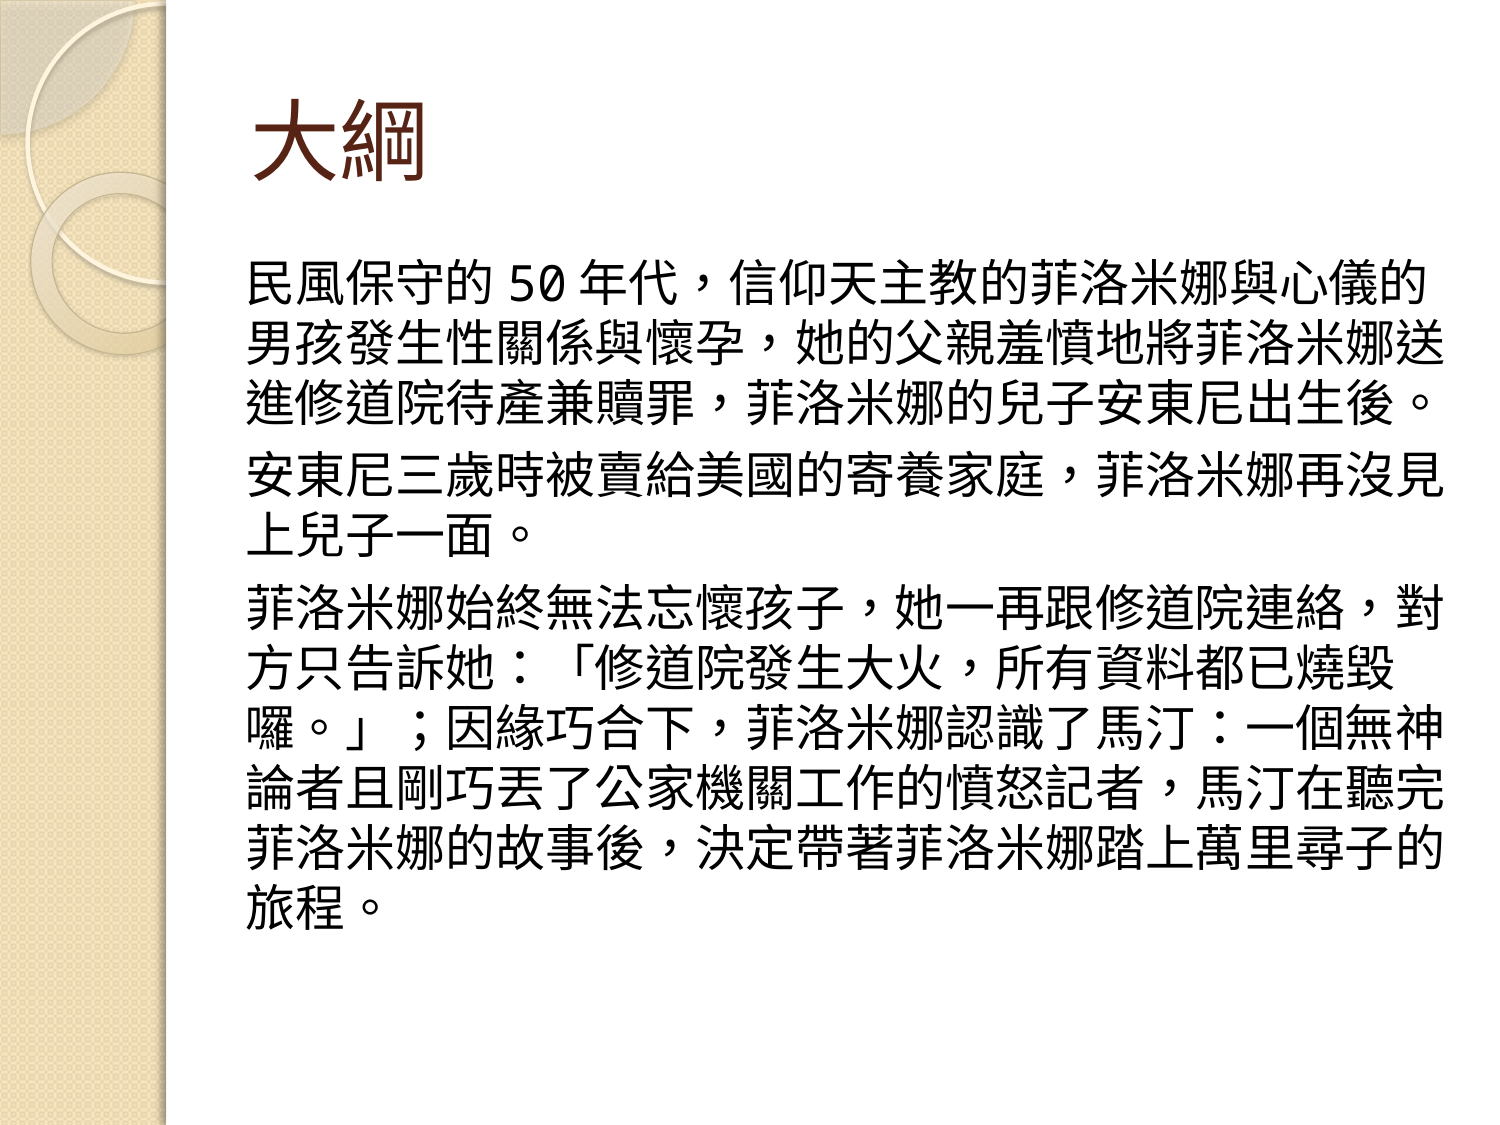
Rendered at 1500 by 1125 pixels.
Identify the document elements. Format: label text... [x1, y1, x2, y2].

title 大綱 [235, 45, 1466, 233]
list 民風保守的50年代，信仰天主教的菲洛米娜與心儀的男孩發生性關係與懷孕，她的父親羞憤地將菲洛米娜送進修道院待產兼贖罪，菲洛米娜的兒子安東尼出生後。 安東尼三歲時被賣給美國的寄養家庭，菲洛米娜再沒見上兒子一面。 菲洛米娜始終無法忘懷孩子，她一再跟修道院連絡，對方只告訴她：「修道院發生大火，所有資料都已燒毀囉。」；因緣巧合下，菲洛米娜認識了馬汀：一個無神論者且剛巧丟了公家機關工作的憤怒記者，馬汀在聽完菲洛米娜的故事後，決定帶著菲洛米娜踏上萬里尋子的旅程。 [230, 243, 1461, 1031]
